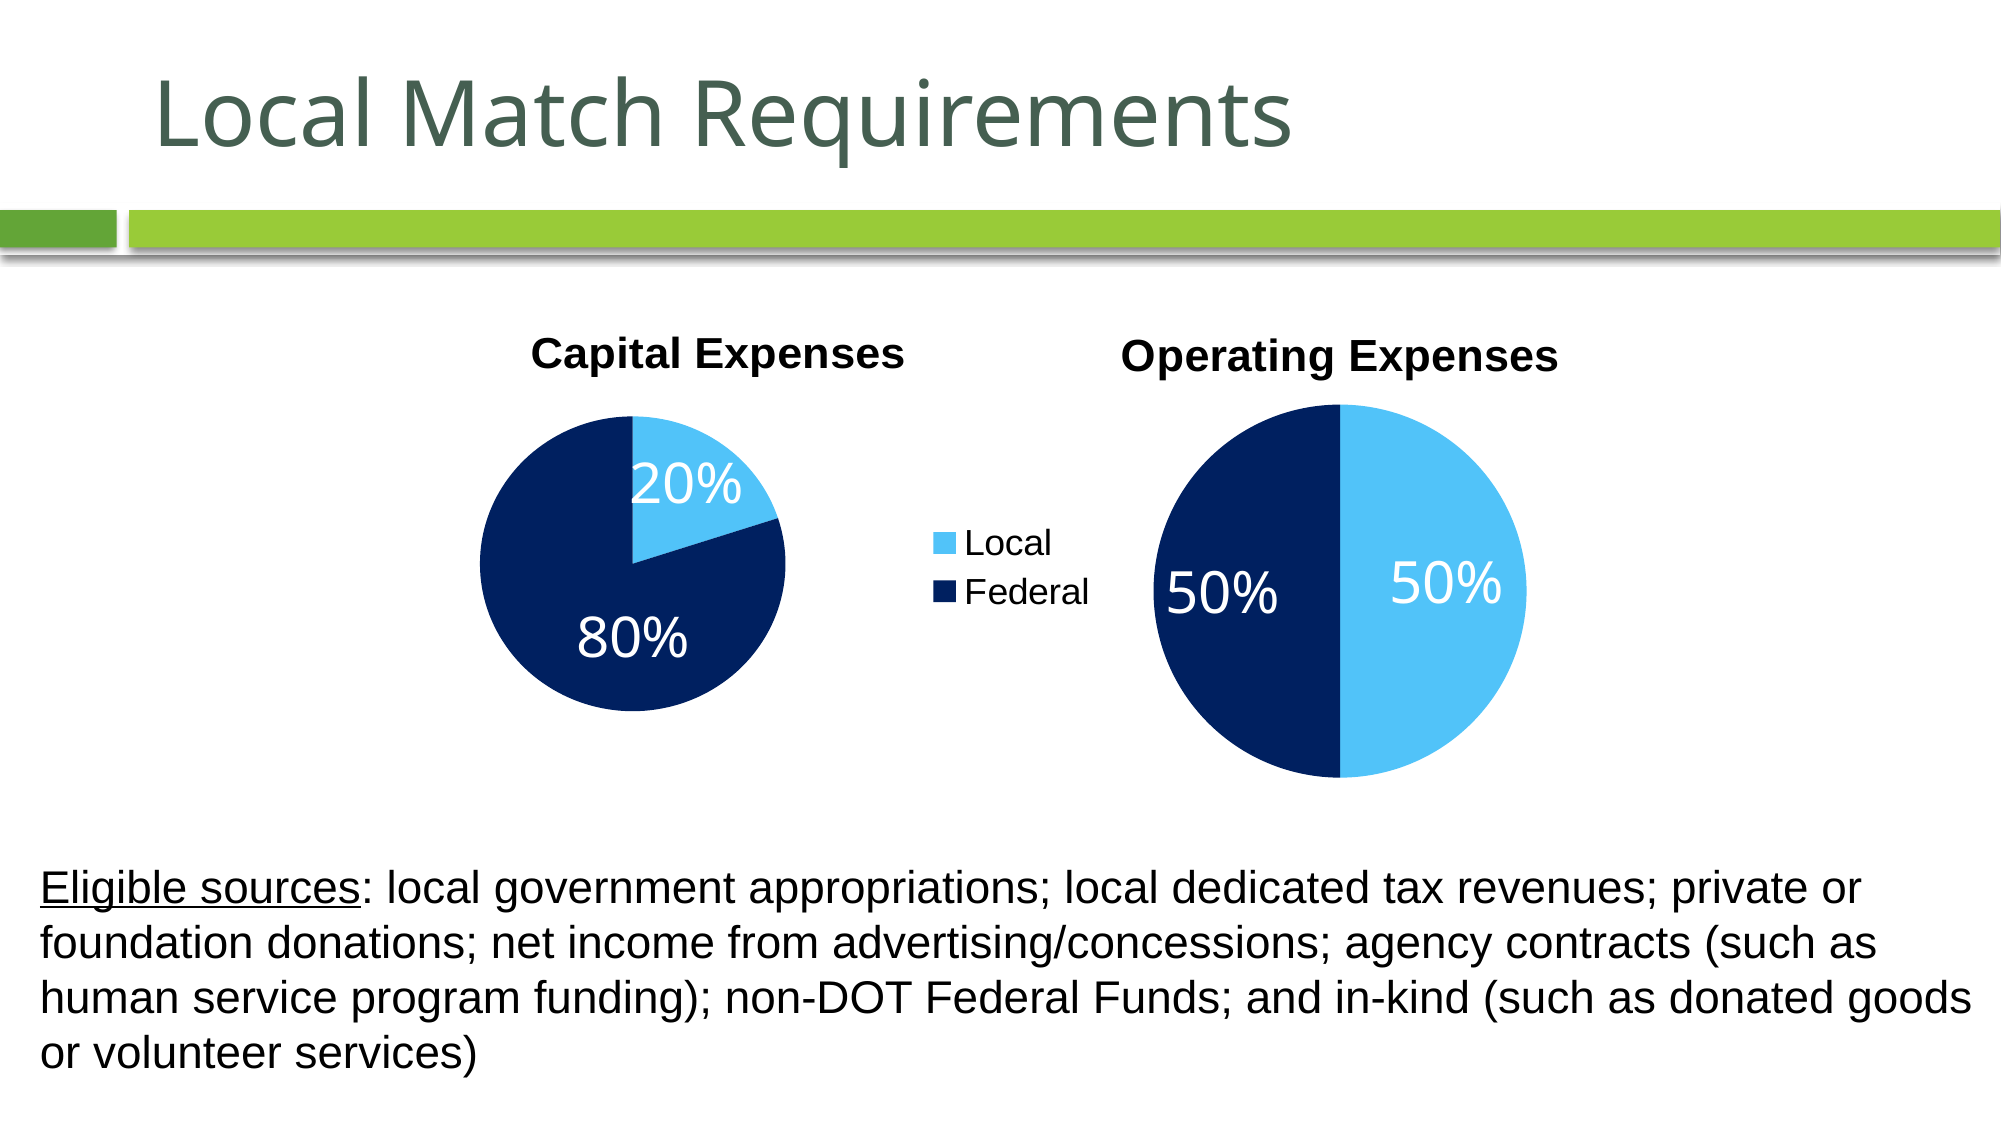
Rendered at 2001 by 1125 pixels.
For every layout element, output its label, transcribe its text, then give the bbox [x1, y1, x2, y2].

chart [299, 299, 1678, 788]
title Local Match Requirements [137, 28, 1921, 192]
text_box Eligible sources: local government appropriations; local dedicated tax revenues; private or foundation donations; net income from advertising/concessions; agency contracts (such as human service program funding); non‐DOT Federal Funds; and in-kind (such as donated goods or volunteer services) [24, 849, 2000, 1085]
